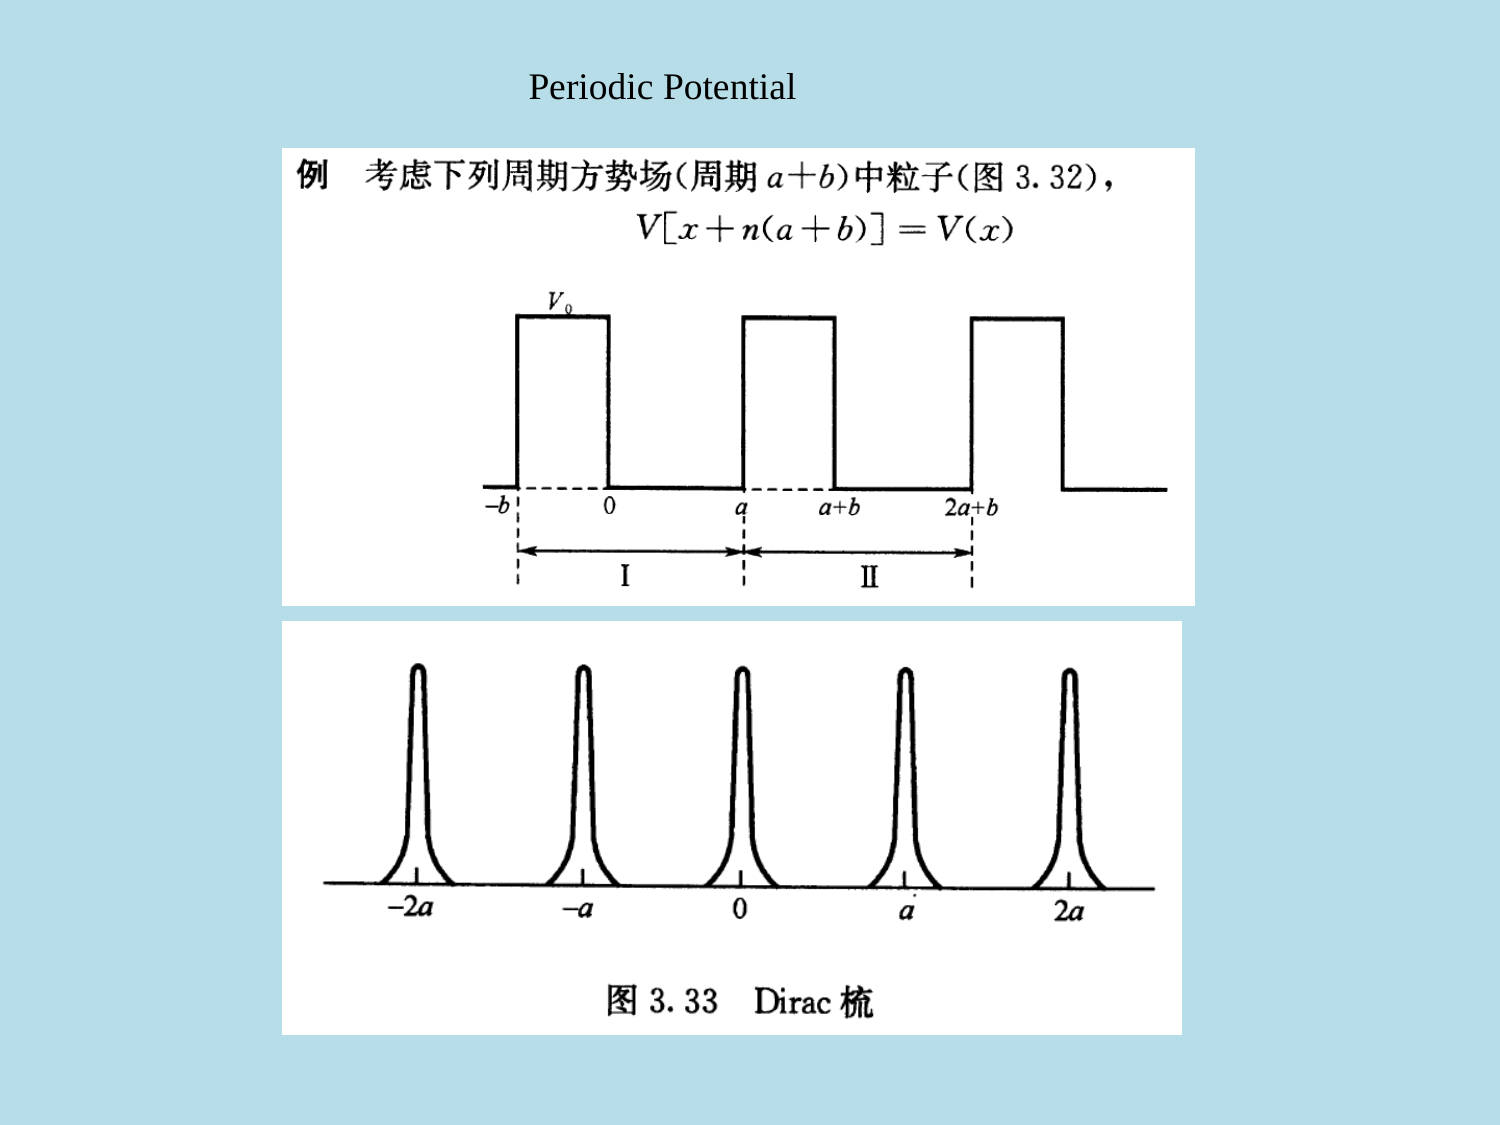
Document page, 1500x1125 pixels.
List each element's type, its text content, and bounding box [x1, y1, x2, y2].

text_box Periodic Potential [513, 54, 857, 115]
picture [282, 621, 1182, 1036]
picture [282, 148, 1196, 606]
